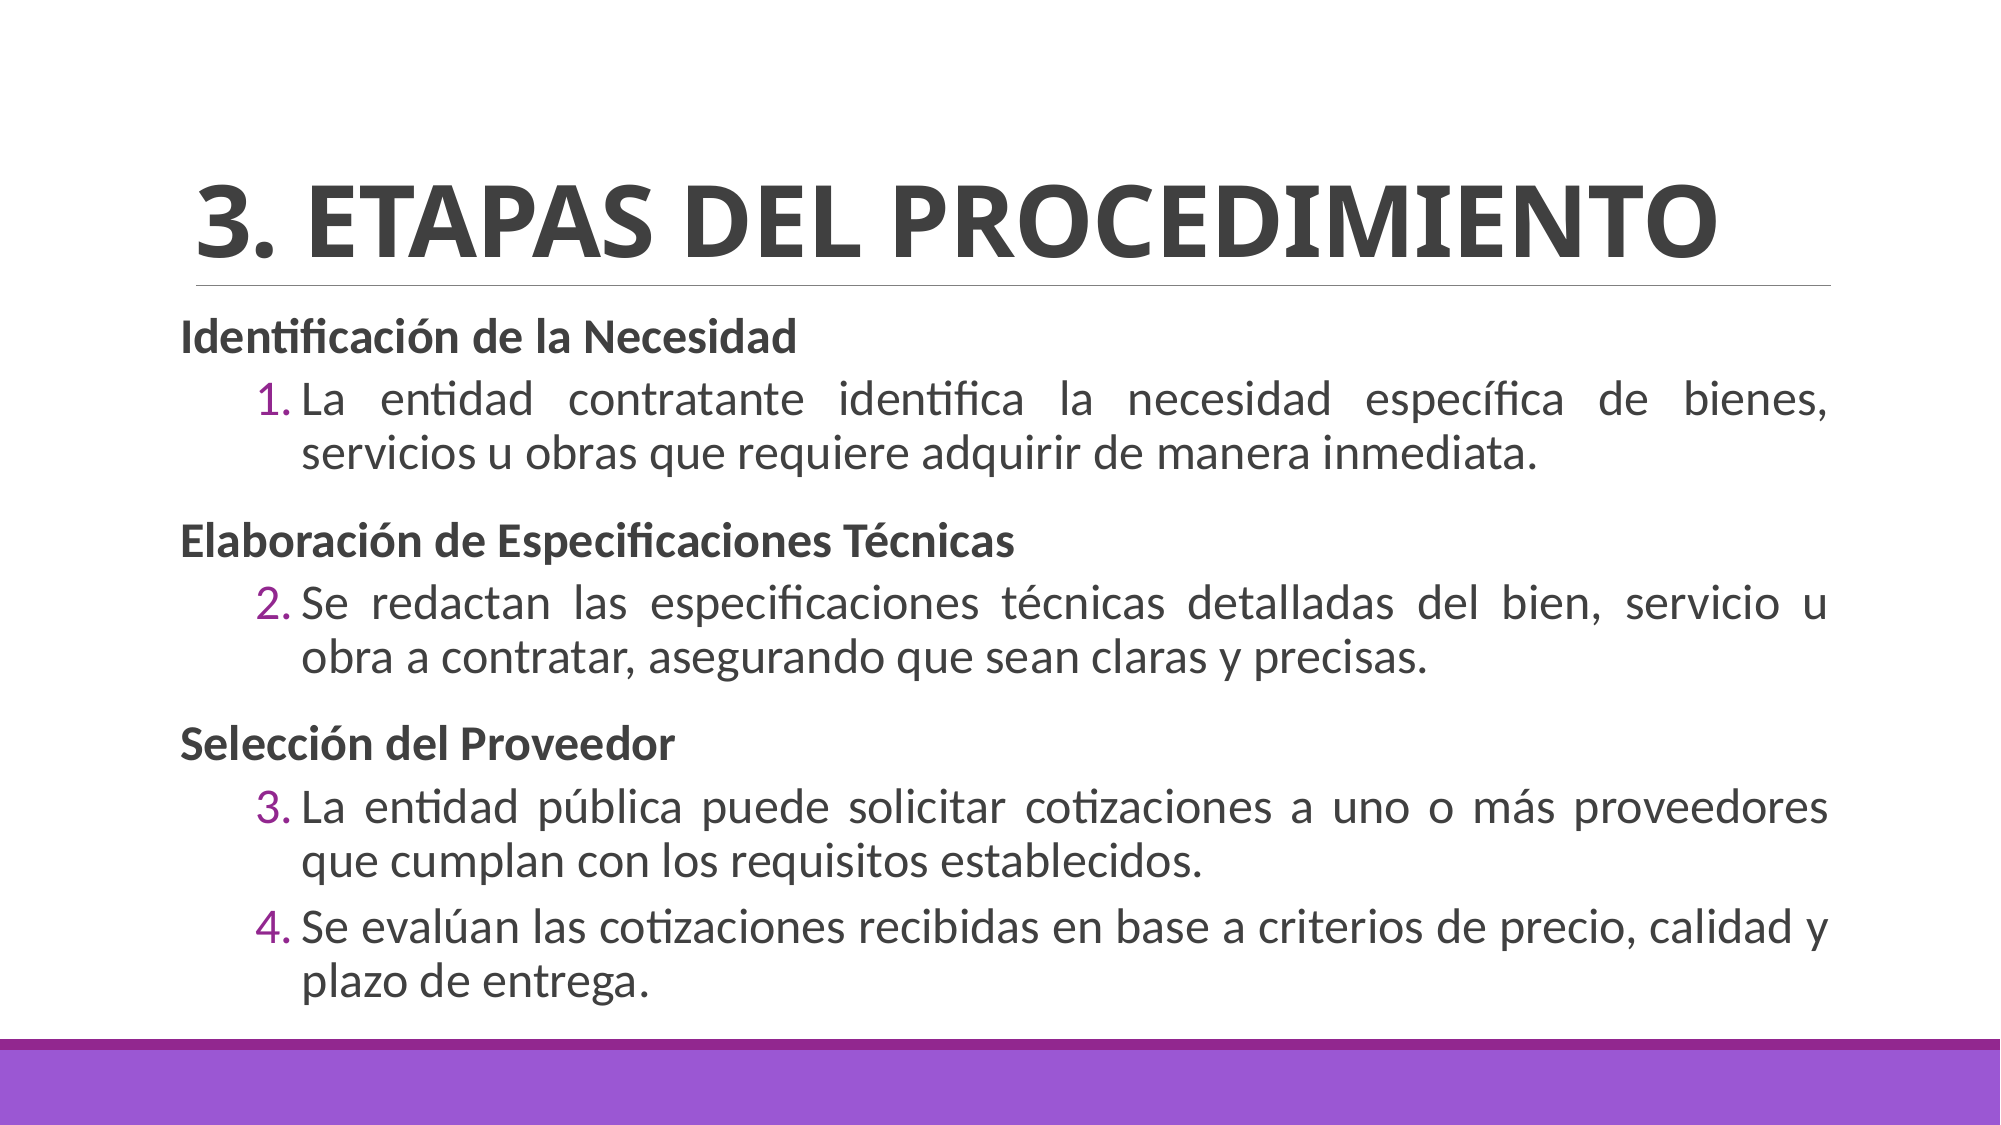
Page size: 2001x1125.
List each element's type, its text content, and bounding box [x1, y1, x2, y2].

title 3. ETAPAS DEL PROCEDIMIENTO [180, 47, 1830, 285]
list Identificación de la Necesidad La entidad contratante identifica la necesidad específica de bienes, servicios u obras que requiere adquirir de manera inmediata. Elaboración de Especificaciones Técnicas Se redactan las especificaciones técnicas detalladas del bien, servicio u obra a contratar, asegurando que sean claras y precisas. Selección del Proveedor La entidad pública puede solicitar cotizaciones a uno o más proveedores que cumplan con los requisitos establecidos. Se evalúan las cotizaciones recibidas en base a criterios de precio, calidad y plazo de entrega. [180, 302, 1830, 1027]
